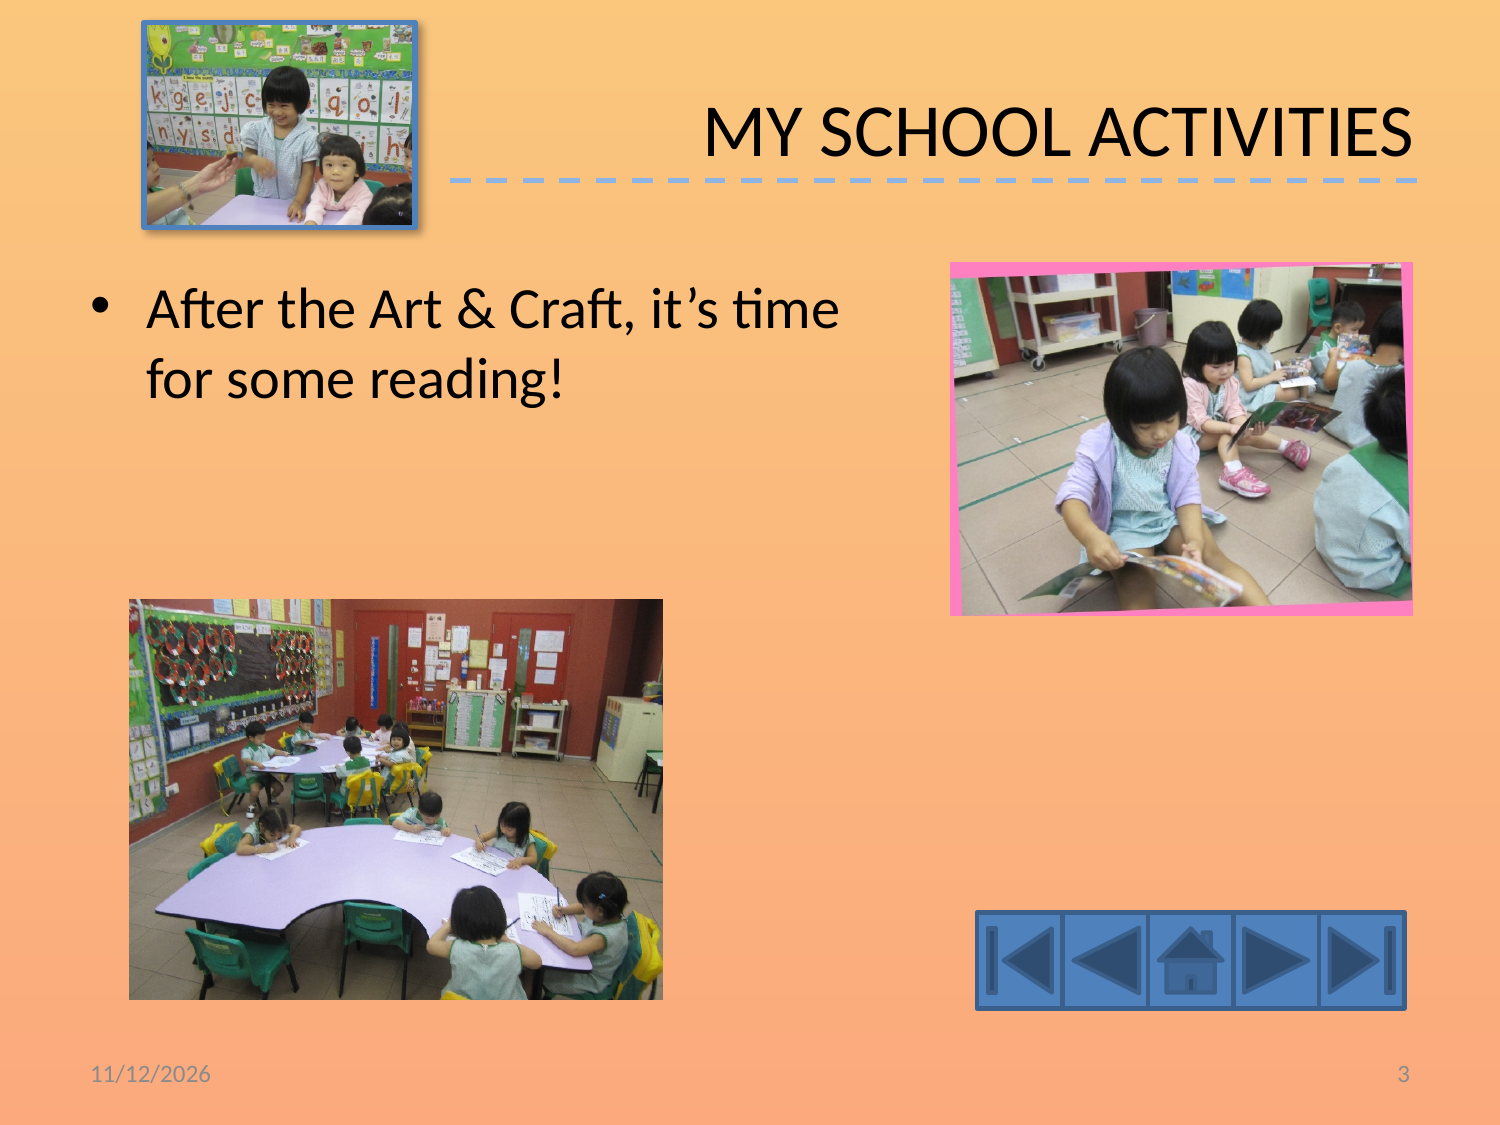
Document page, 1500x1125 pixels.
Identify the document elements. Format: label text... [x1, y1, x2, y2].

picture [949, 262, 1413, 617]
picture [147, 25, 412, 225]
list After the Art & Craft, it’s time for some reading! [75, 262, 900, 1000]
picture [128, 599, 663, 1001]
slide_number 3 [1074, 1042, 1425, 1103]
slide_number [75, 1042, 425, 1103]
